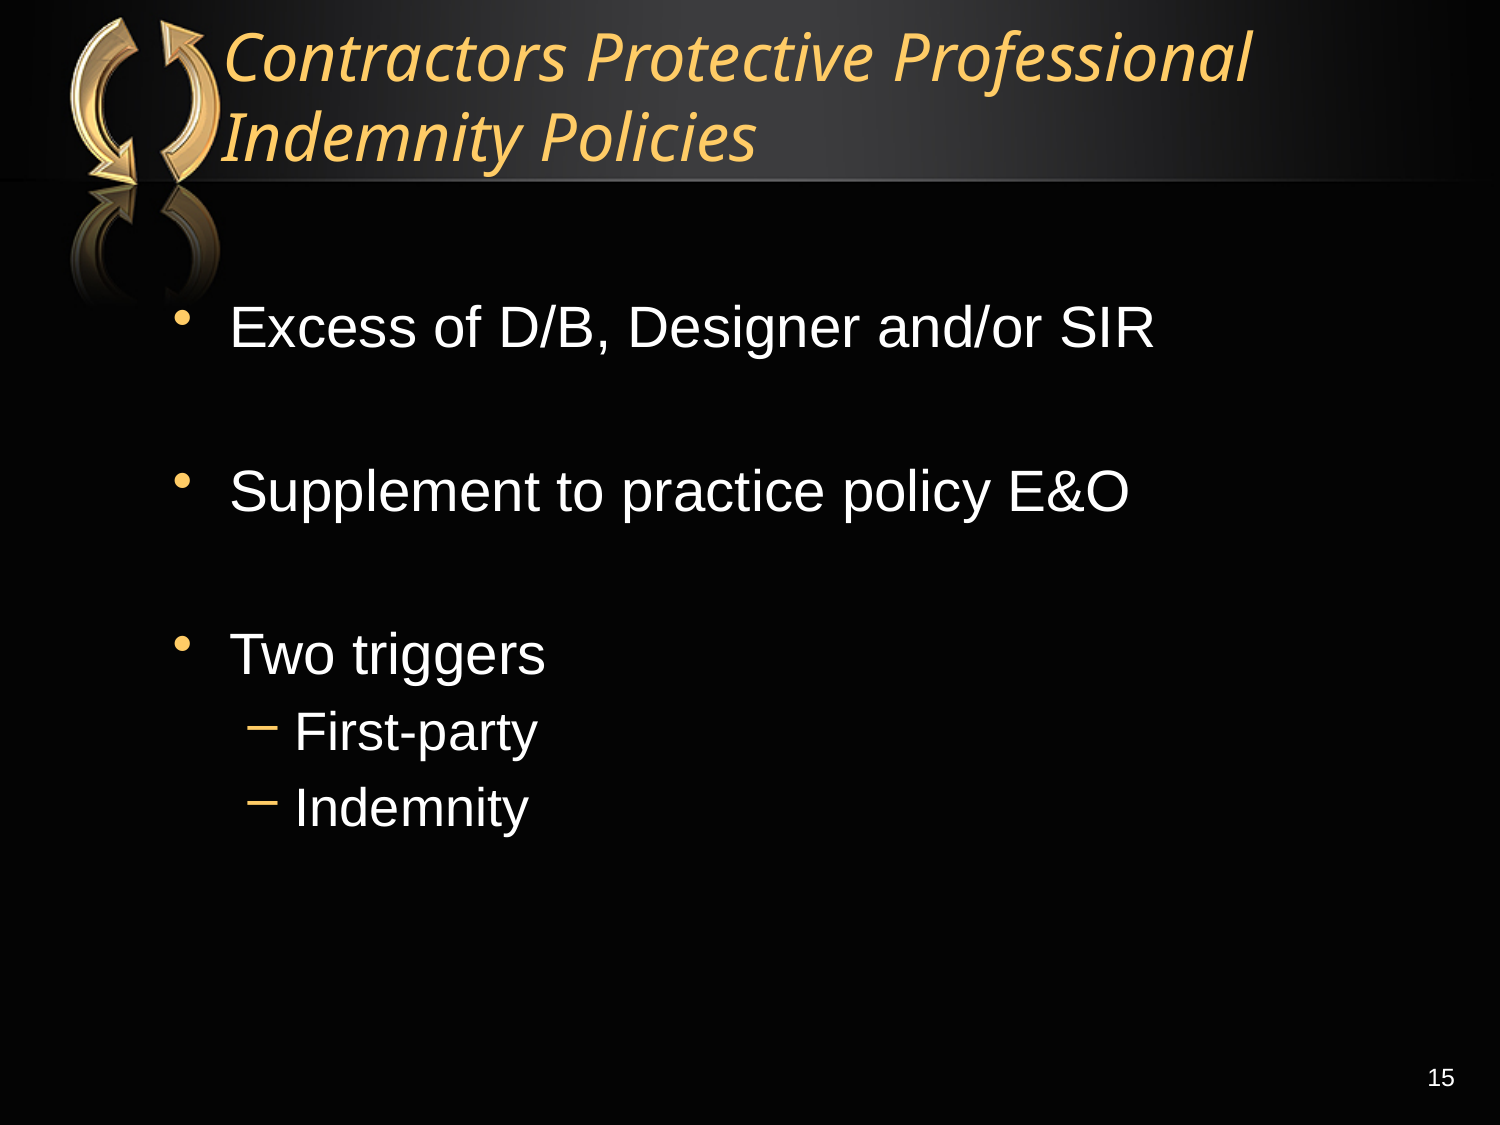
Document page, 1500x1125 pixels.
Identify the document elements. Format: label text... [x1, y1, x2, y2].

title Contractors Protective Professional Indemnity Policies [207, 1, 1483, 190]
picture [0, 0, 1500, 1125]
list Excess of D/B, Designer and/or SIR Supplement to practice policy E&O Two triggers First-party Indemnity [157, 281, 1434, 995]
slide_number 15 [1157, 1053, 1471, 1125]
